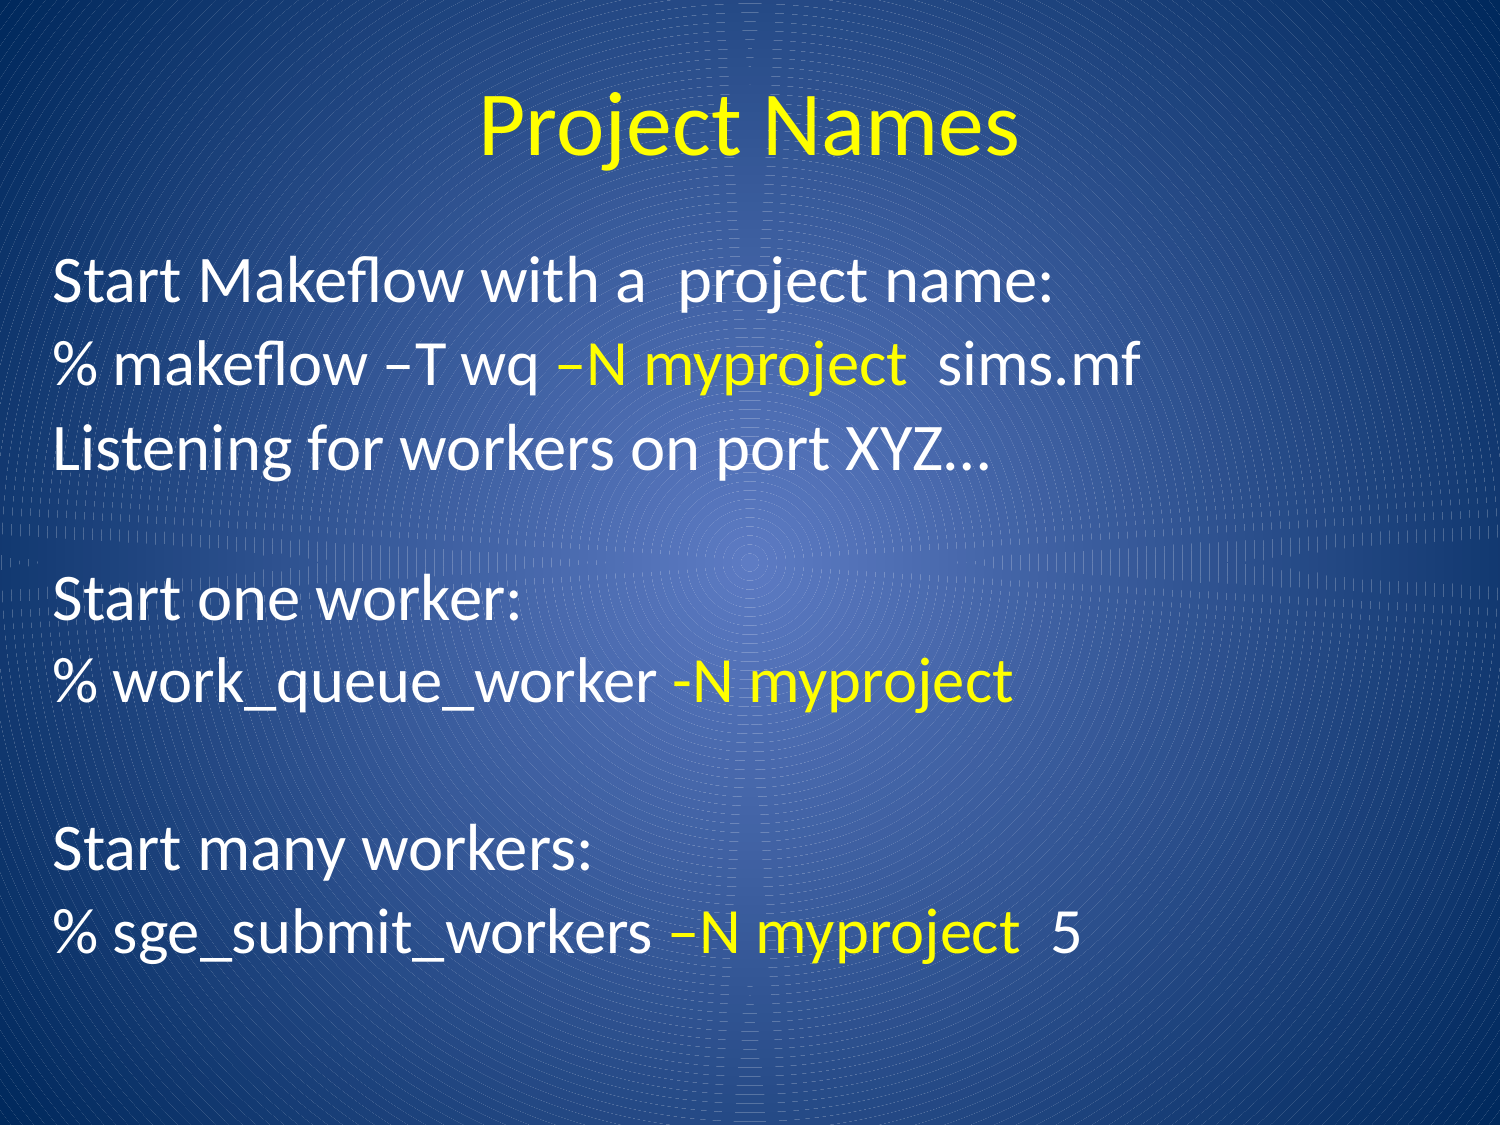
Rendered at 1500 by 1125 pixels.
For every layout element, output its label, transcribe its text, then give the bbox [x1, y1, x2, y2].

title Project Names [74, 24, 1426, 213]
list Start Makeflow with a project name: % makeflow –T wq –N myproject sims.mf Listening for workers on port XYZ… Start one worker: % work_queue_worker -N myproject Start many workers: % sge_submit_workers –N myproject 5 [37, 237, 1463, 1063]
